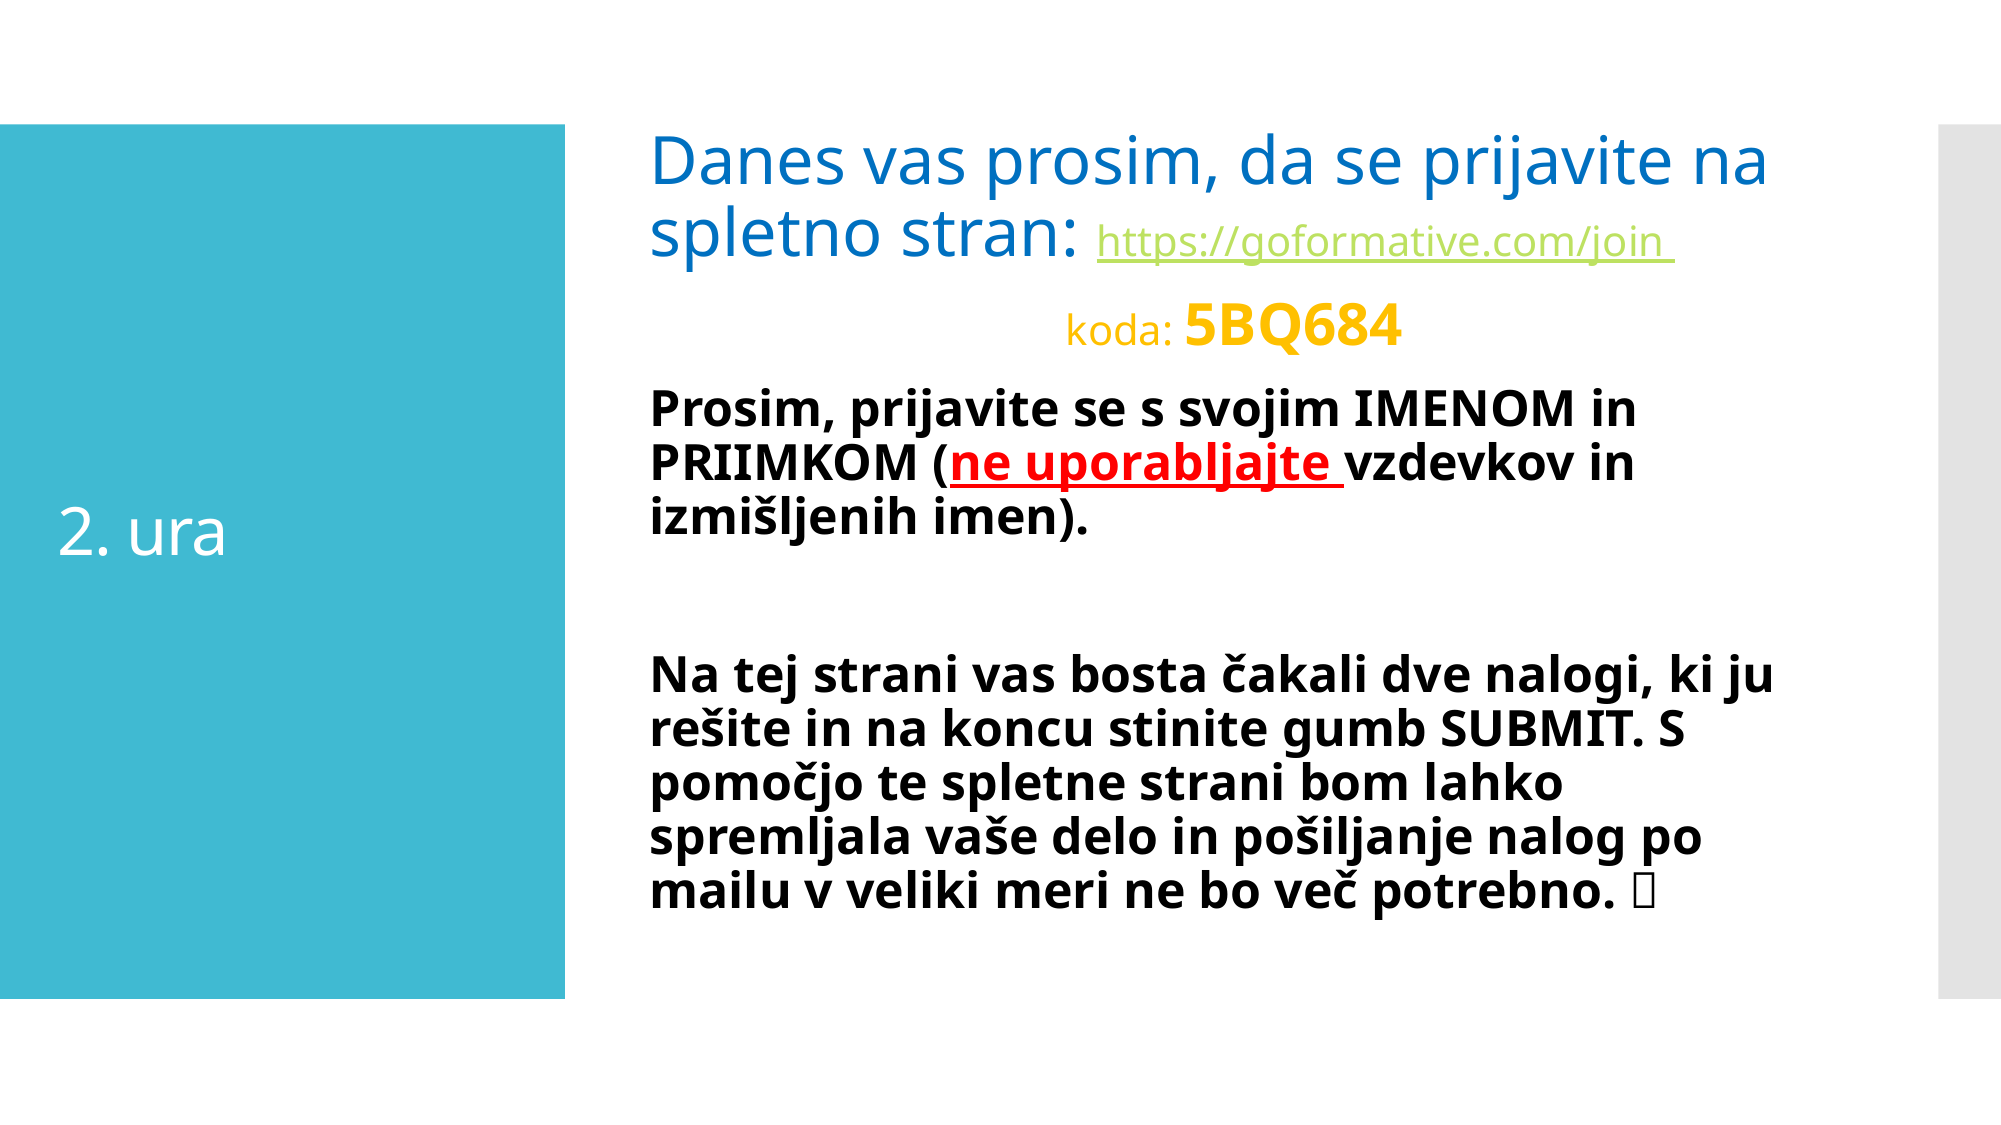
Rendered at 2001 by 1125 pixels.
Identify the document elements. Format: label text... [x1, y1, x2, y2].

title 2. ura [41, 187, 507, 578]
list Danes vas prosim, da se prijavite na spletno stran: https://goformative.com/join koda: 5BQ684 Prosim, prijavite se s svojim IMENOM in PRIIMKOM (ne uporabljajte vzdevkov in izmišljenih imen). Na tej strani vas bosta čakali dve nalogi, ki ju rešite in na koncu stinite gumb SUBMIT. S pomočjo te spletne strani bom lahko spremljala vaše delo in pošiljanje nalog po mailu v veliki meri ne bo več potrebno.  [634, 142, 1835, 983]
